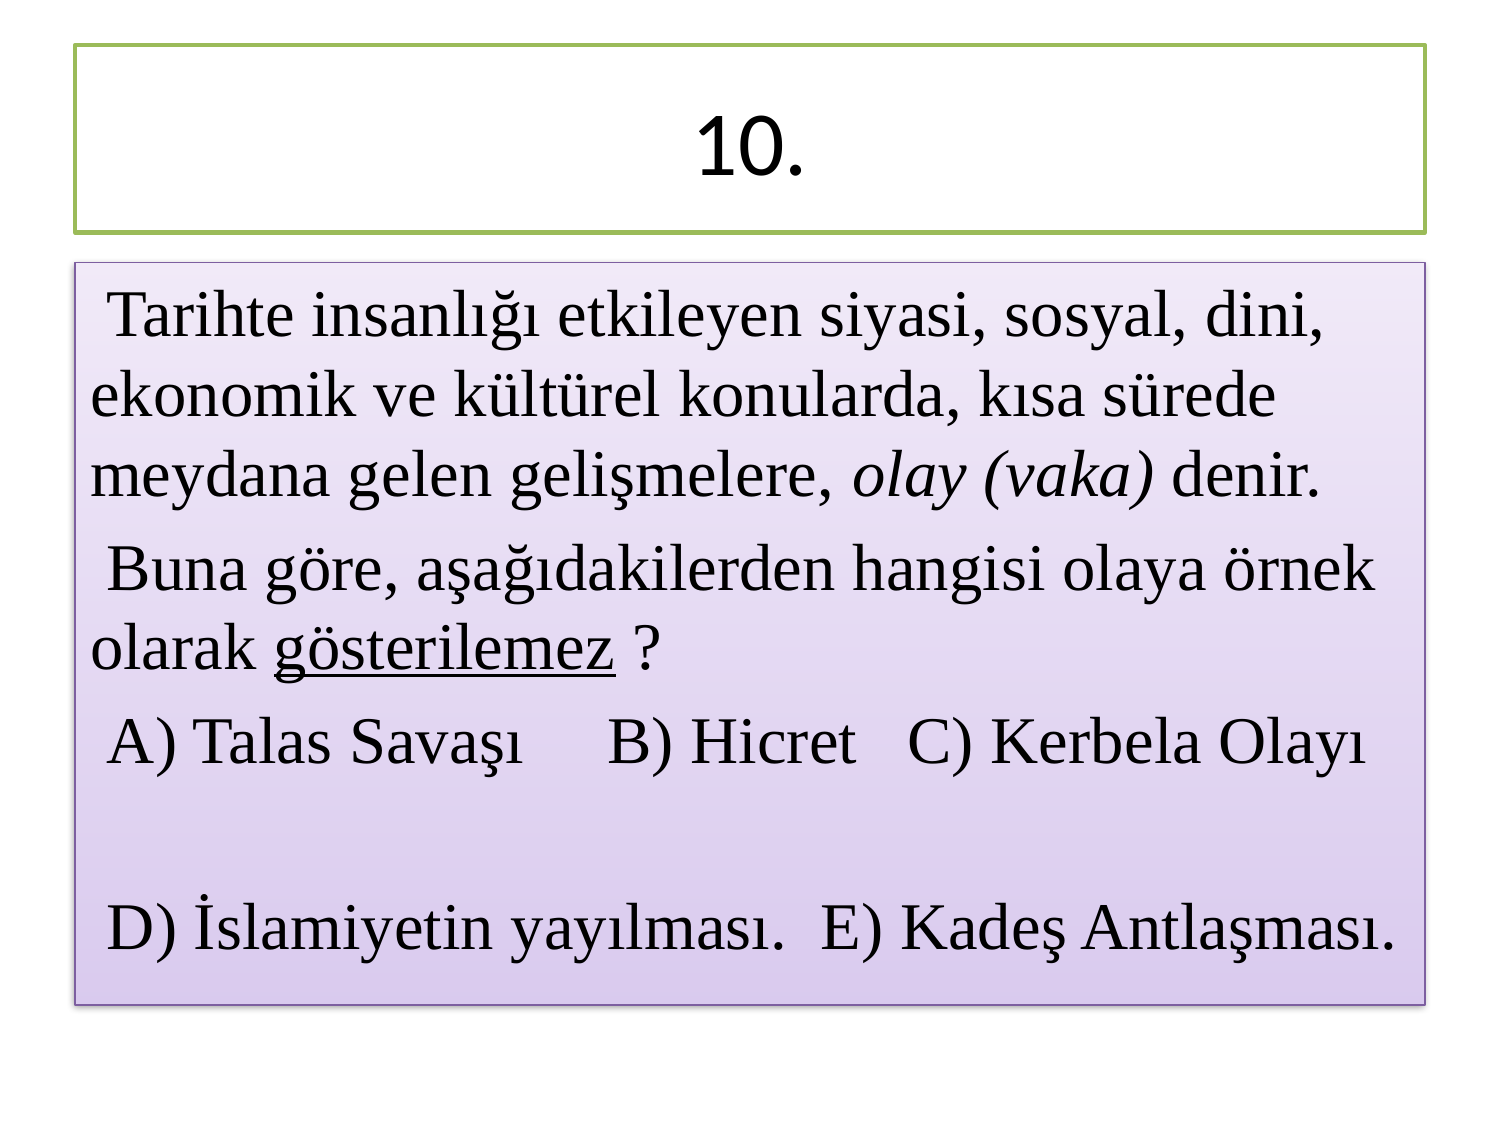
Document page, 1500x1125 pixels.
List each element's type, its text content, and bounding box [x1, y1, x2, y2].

list Tarihte insanlığı etkileyen siyasi, sosyal, dini, ekonomik ve kültürel konularda, kısa sürede meydana gelen gelişmelere, olay (vaka) denir. Buna göre, aşağıdakilerden hangisi olaya örnek olarak gösterilemez ? A) Talas Savaşı B) Hicret C) Kerbela Olayı D) İslamiyetin yayılması. E) Kadeş Antlaşması. [74, 262, 1426, 1006]
title 10. [73, 43, 1427, 235]
